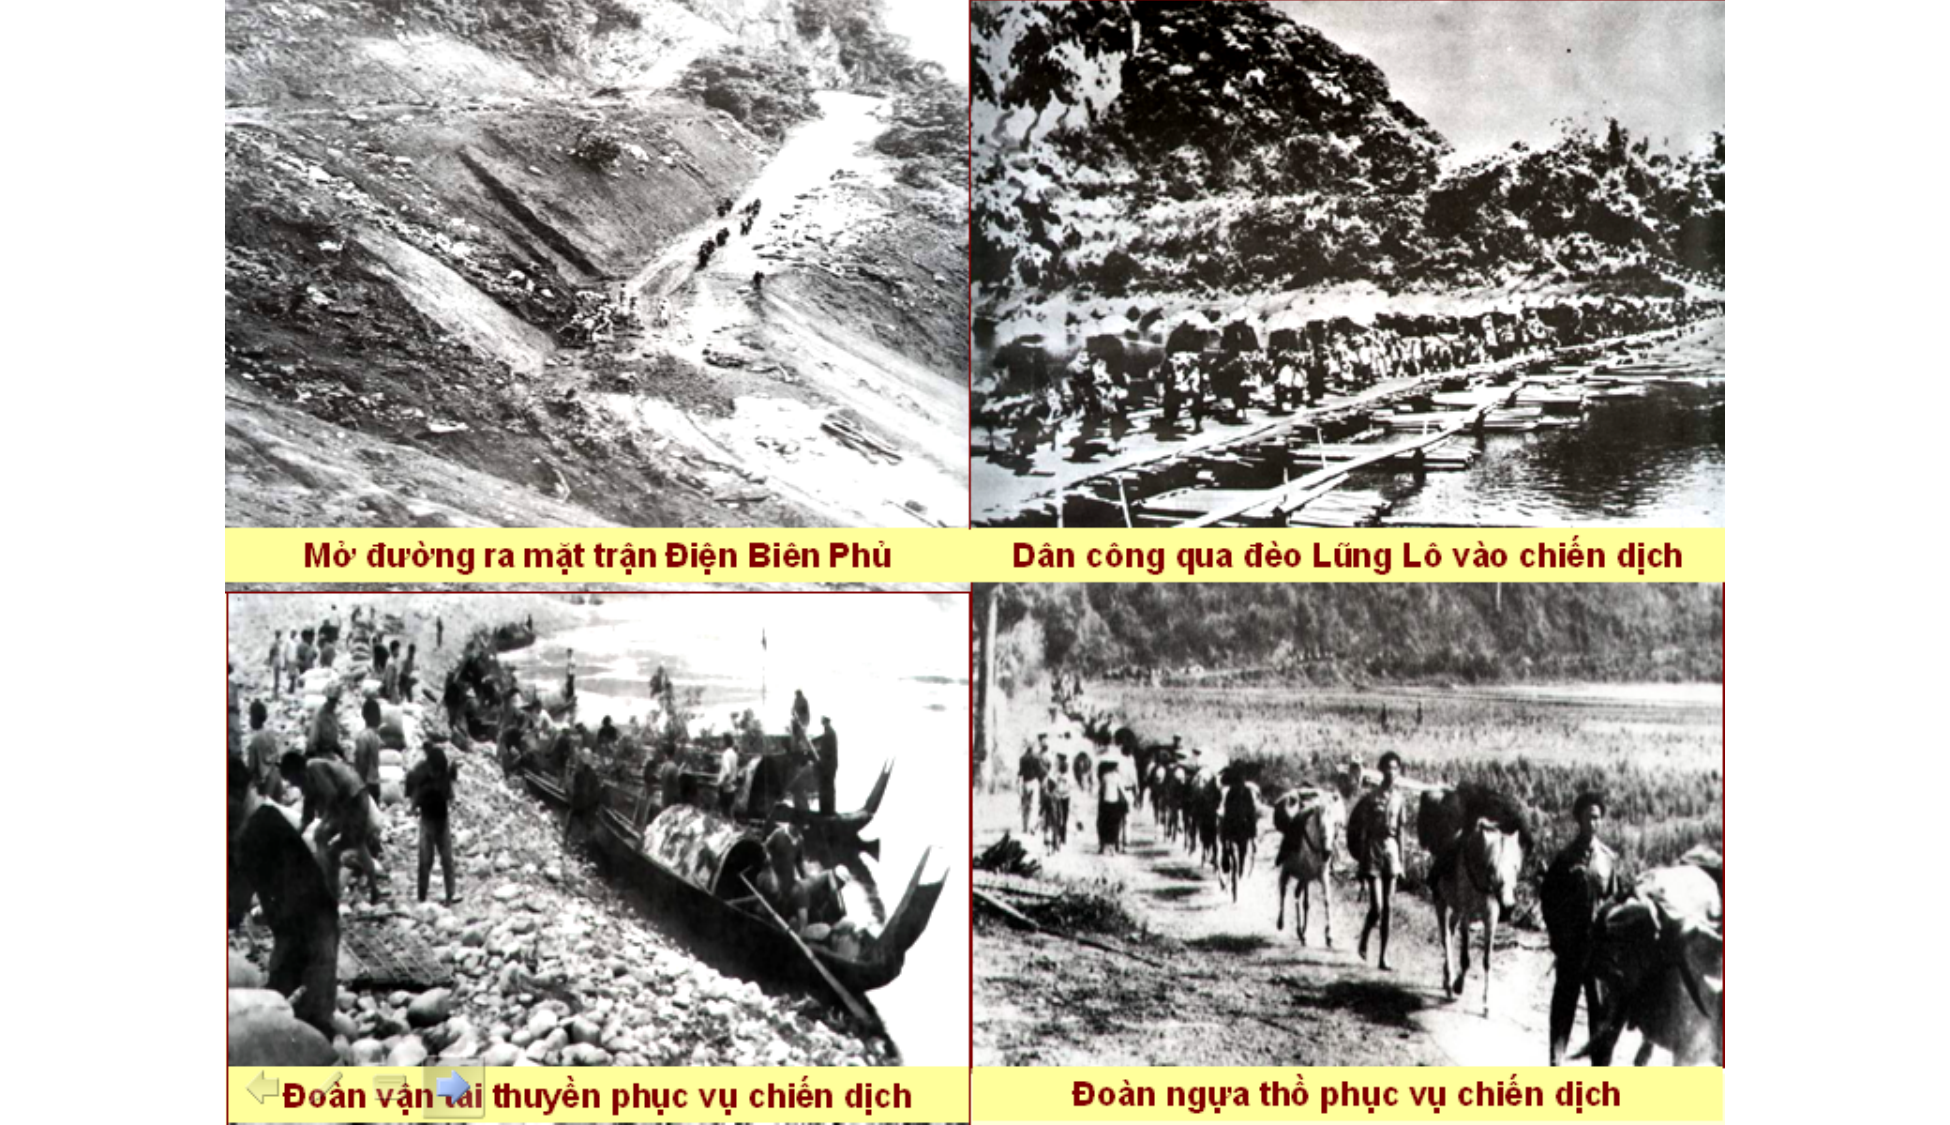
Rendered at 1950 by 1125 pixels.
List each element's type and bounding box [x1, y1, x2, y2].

picture [224, 0, 1726, 1125]
